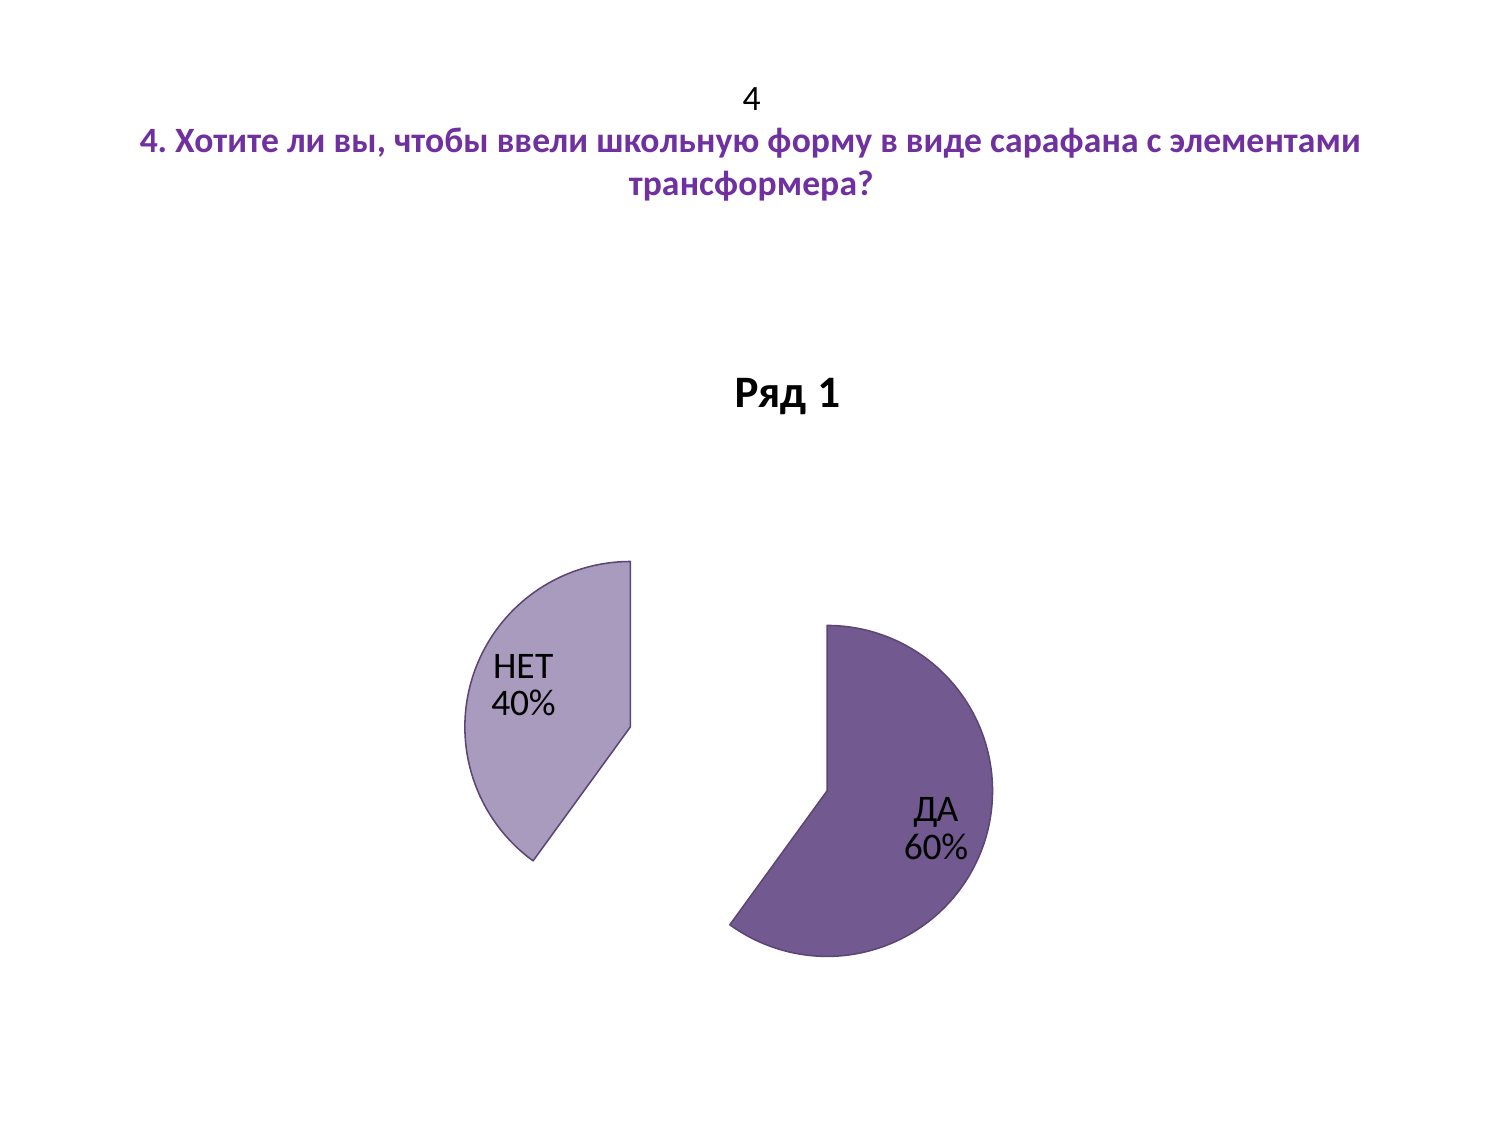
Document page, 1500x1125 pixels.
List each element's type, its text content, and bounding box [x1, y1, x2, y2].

chart [75, 334, 1500, 1125]
title 4 4. Хотите ли вы, чтобы ввели школьную форму в виде сарафана с элементами трансформера? [76, 66, 1427, 254]
